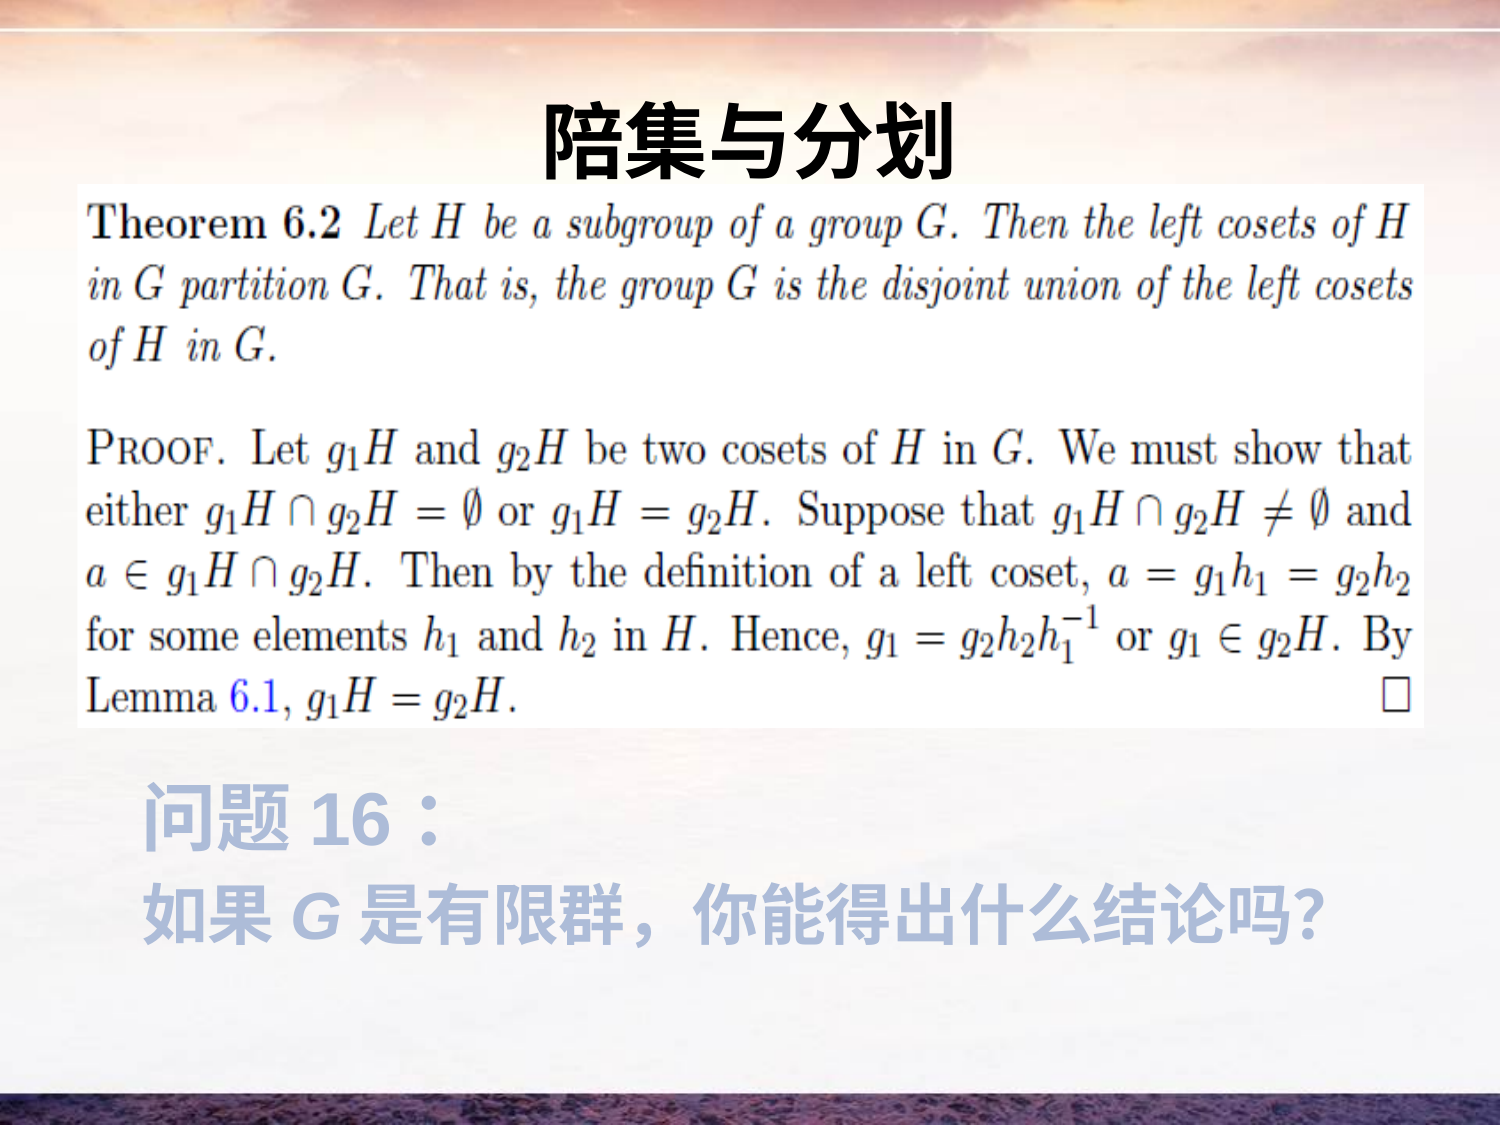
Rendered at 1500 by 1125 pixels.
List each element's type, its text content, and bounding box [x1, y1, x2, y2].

picture [0, 0, 1500, 1125]
title 陪集与分划 [75, 45, 1425, 185]
text_box 问题16： 如果G是有限群，你能得出什么结论吗？ [126, 763, 1375, 961]
